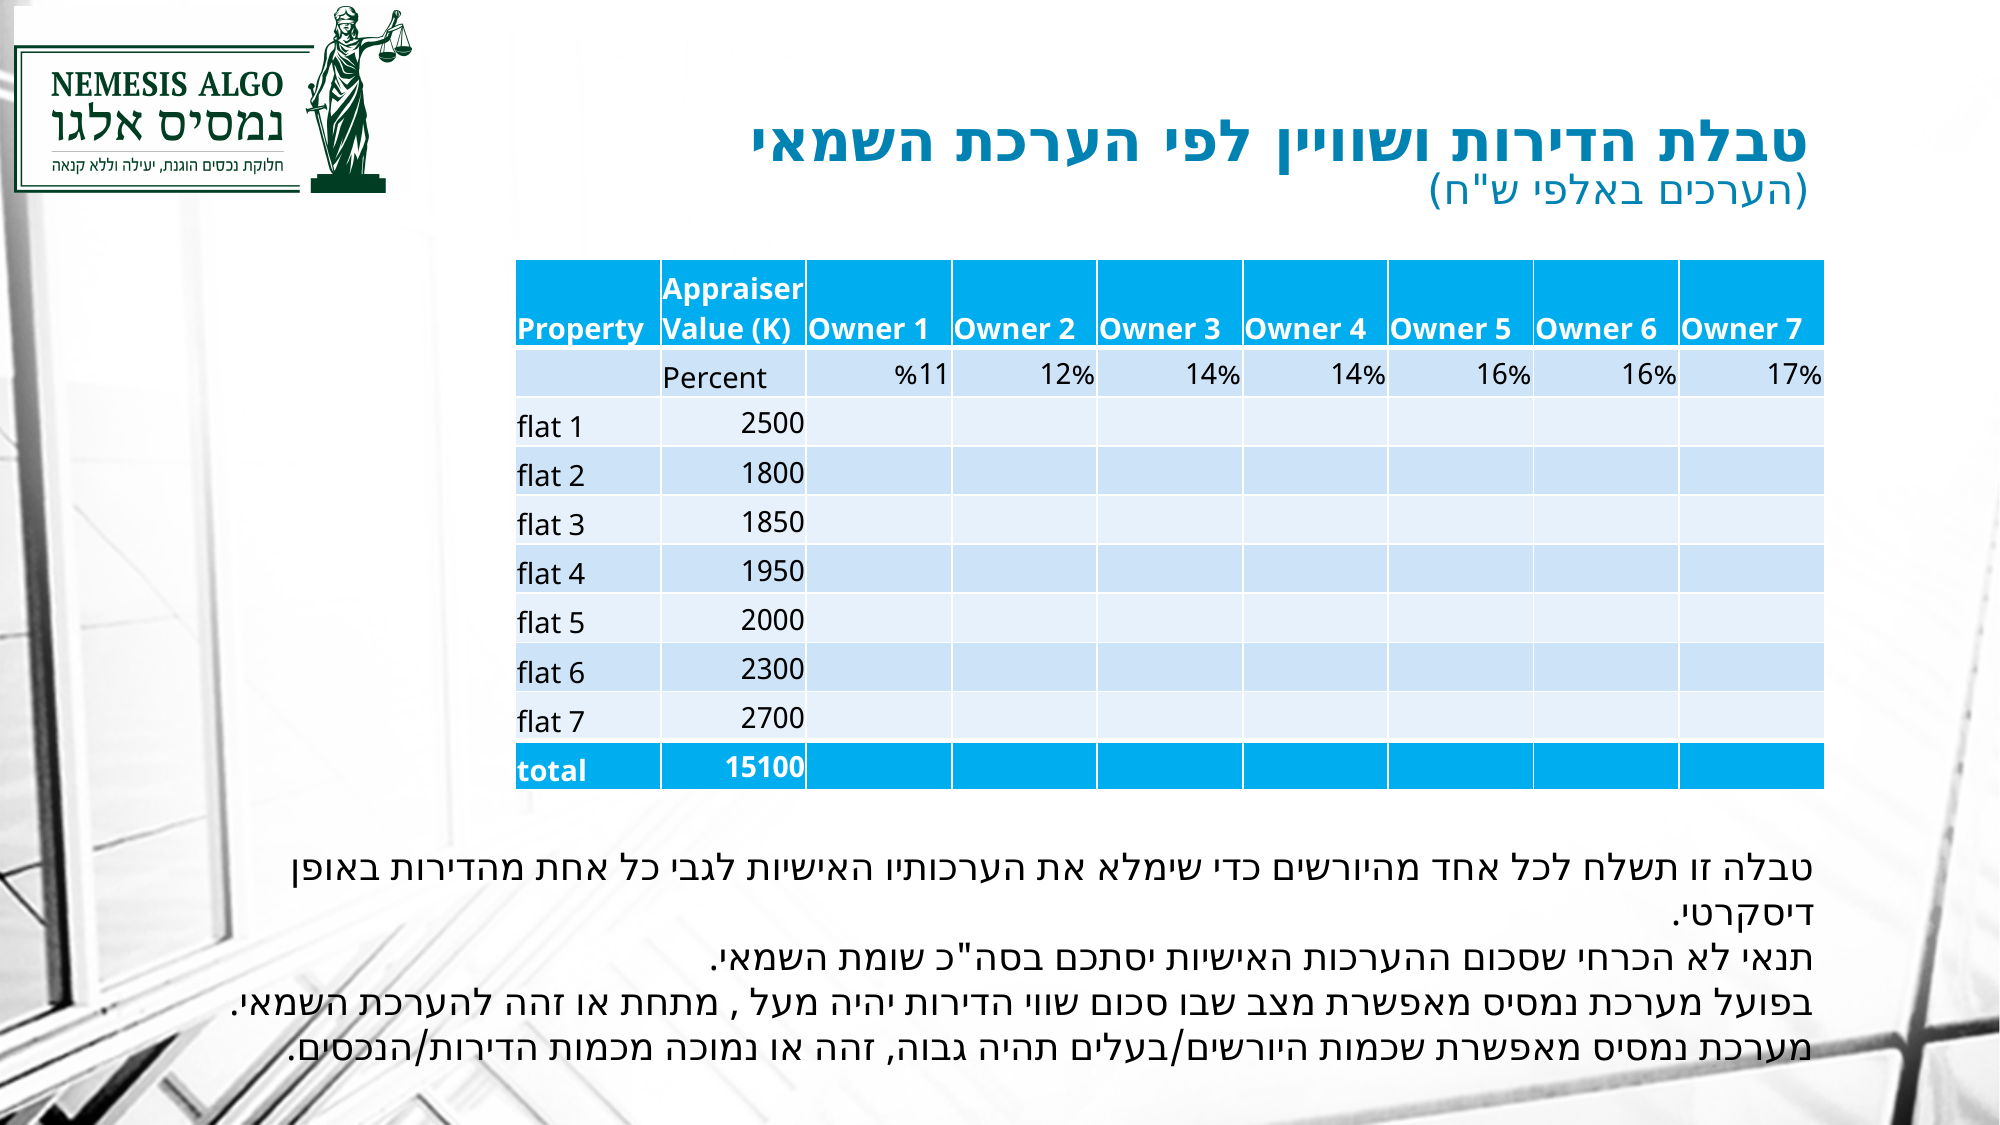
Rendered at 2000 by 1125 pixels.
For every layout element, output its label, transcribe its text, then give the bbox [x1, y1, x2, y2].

table_cell [807, 594, 951, 642]
table_cell [1680, 398, 1824, 445]
picture [0, 0, 2000, 1125]
table_cell [807, 398, 951, 445]
table_cell [1534, 643, 1678, 691]
table_header Owner 2 [953, 260, 1096, 345]
table_cell 17% [1680, 350, 1824, 396]
table_cell [1534, 692, 1678, 738]
table_cell 2700 [662, 692, 805, 738]
table_cell flat 6 [516, 643, 660, 691]
table_cell [953, 496, 1096, 543]
table_cell [807, 643, 951, 691]
table_cell 14% [1244, 350, 1387, 396]
table_cell flat 5 [516, 594, 660, 642]
table_cell 14% [1098, 350, 1242, 396]
table_cell [1534, 496, 1678, 543]
table_cell Percent [662, 350, 805, 396]
table_cell [1244, 643, 1387, 691]
table_cell 12% [953, 350, 1096, 396]
table_cell [807, 496, 951, 543]
table_cell [1534, 398, 1678, 445]
title טבלת הדירות ושוויין לפי הערכת השמאי (הערכים באלפי ש"ח) [399, 87, 1825, 220]
table_cell [516, 350, 660, 396]
table_cell flat 7 [516, 692, 660, 738]
table_cell [807, 545, 951, 592]
table_cell [1680, 594, 1824, 642]
table_cell [1244, 545, 1387, 592]
table_header Property [516, 260, 660, 345]
table_cell [1098, 643, 1242, 691]
table_cell [953, 398, 1096, 445]
table_cell [1244, 743, 1387, 789]
table_cell [1389, 594, 1533, 642]
table_cell flat 1 [516, 398, 660, 445]
table_cell flat 3 [516, 496, 660, 543]
table_cell [1098, 594, 1242, 642]
table_cell [1680, 743, 1824, 789]
table_cell [953, 545, 1096, 592]
table_cell 2500 [662, 398, 805, 445]
table_cell 1950 [662, 545, 805, 592]
table_cell [953, 594, 1096, 642]
table_cell [1534, 594, 1678, 642]
table_cell [1389, 643, 1533, 691]
table_cell [1680, 496, 1824, 543]
table_cell %11 [807, 350, 951, 396]
table_header Owner 4 [1244, 260, 1387, 345]
table_cell [807, 447, 951, 494]
table_cell [807, 743, 951, 789]
table_cell [1098, 398, 1242, 445]
table_header Owner 1 [807, 260, 951, 345]
table_cell [953, 692, 1096, 738]
table_cell flat 2 [516, 447, 660, 494]
table_cell 1800 [662, 447, 805, 494]
table_cell [1389, 398, 1533, 445]
table_cell [1680, 447, 1824, 494]
table_cell [1534, 545, 1678, 592]
table_cell [953, 643, 1096, 691]
table_cell 16% [1389, 350, 1533, 396]
table_header Owner 3 [1098, 260, 1242, 345]
table_cell [1098, 545, 1242, 592]
table_cell [1098, 743, 1242, 789]
table_cell [1244, 398, 1387, 445]
table_cell [1098, 496, 1242, 543]
table_header Appraiser Value (K) [662, 260, 805, 345]
table_cell [1680, 545, 1824, 592]
table_cell [1244, 692, 1387, 738]
table_cell 1850 [662, 496, 805, 543]
table_cell [1098, 447, 1242, 494]
table_cell [1389, 545, 1533, 592]
table_cell [1534, 743, 1678, 789]
table_cell [1244, 594, 1387, 642]
table_cell 15100 [662, 743, 805, 789]
table_cell total [516, 743, 660, 789]
table_cell [1534, 447, 1678, 494]
table_header Owner 7 [1680, 260, 1824, 345]
table_cell [1244, 496, 1387, 543]
table_cell [953, 447, 1096, 494]
table_cell [1389, 743, 1533, 789]
table_cell [1389, 447, 1533, 494]
table_cell [1244, 447, 1387, 494]
table_header Owner 5 [1389, 260, 1533, 345]
table_cell [1098, 692, 1242, 738]
table_cell 2300 [662, 643, 805, 691]
table_cell [1680, 692, 1824, 738]
table_cell 16% [1534, 350, 1678, 396]
table_header Owner 6 [1534, 260, 1678, 345]
text_box טבלה זו תשלח לכל אחד מהיורשים כדי שימלא את הערכותיו האישיות לגבי כל אחת מהדירות באופן דיסקרטי. תנאי לא הכרחי שסכום ההערכות האישיות יסתכם בסה"כ שומת השמאי. בפועל מערכת נמסיס מאפשרת מצב שבו סכום שווי הדירות יהיה מעל , מתחת או זהה להערכת השמאי. מערכת נמסיס מאפשרת שכמות היורשים/בעלים תהיה גבוה, זהה או נמוכה מכמות הדירות/הנכסים. [172, 835, 1830, 1076]
table_cell [953, 743, 1096, 789]
table_cell [1680, 643, 1824, 691]
table_cell flat 4 [516, 545, 660, 592]
table_cell [1389, 496, 1533, 543]
table_cell [1389, 692, 1533, 738]
table_cell [807, 692, 951, 738]
table_cell 2000 [662, 594, 805, 642]
